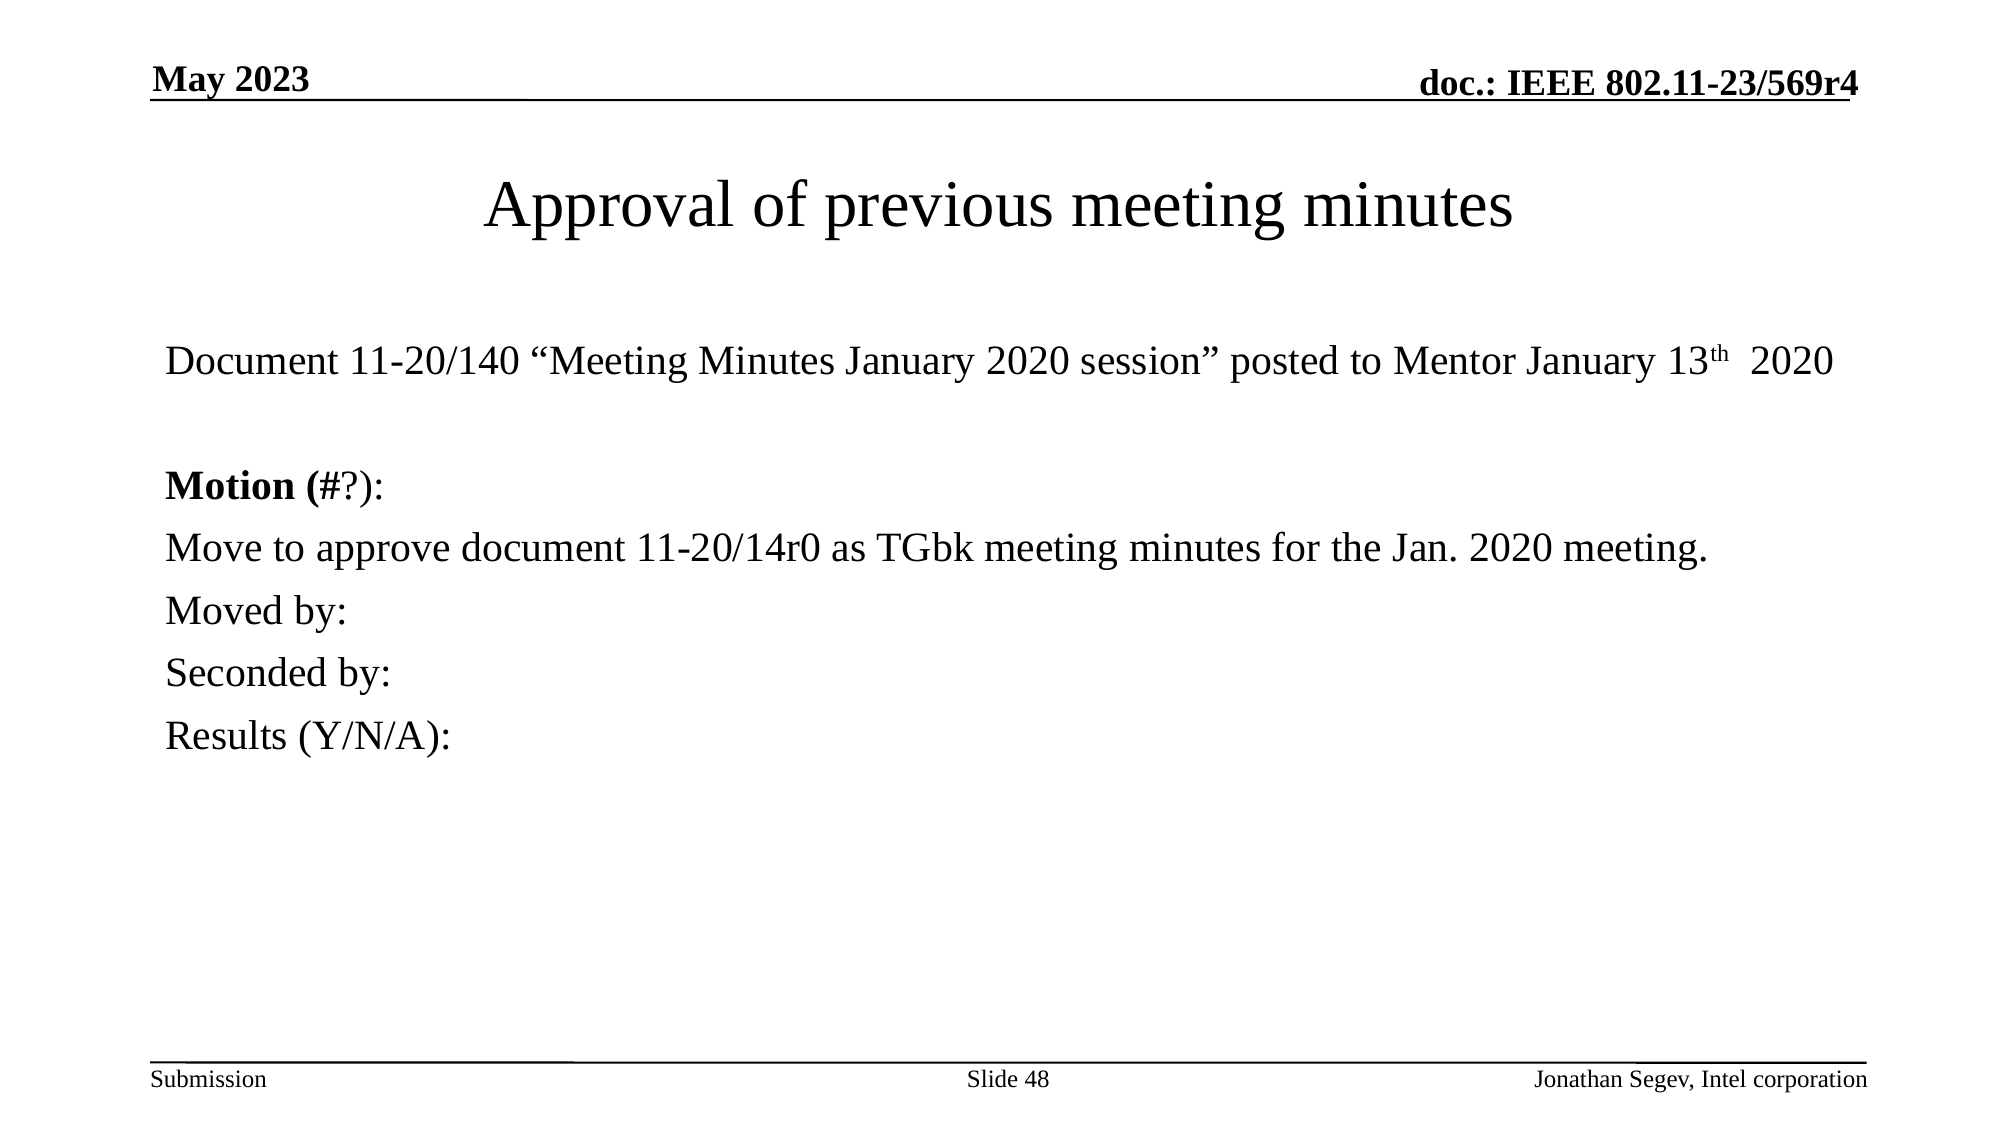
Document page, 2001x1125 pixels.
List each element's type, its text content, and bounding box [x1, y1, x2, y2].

title Approval of previous meeting minutes [149, 112, 1850, 288]
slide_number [152, 54, 563, 100]
slide_number Slide 48 [950, 1061, 1067, 1123]
list Document 11-20/140 “Meeting Minutes January 2020 session” posted to Mentor January 13th 2020 Motion (#?): Move to approve document 11-20/14r0 as TGbk meeting minutes for the Jan. 2020 meeting. Moved by: Seconded by: Results (Y/N/A): [149, 324, 1850, 1000]
footer Jonathan Segev, Intel corporation [1171, 1061, 1869, 1093]
